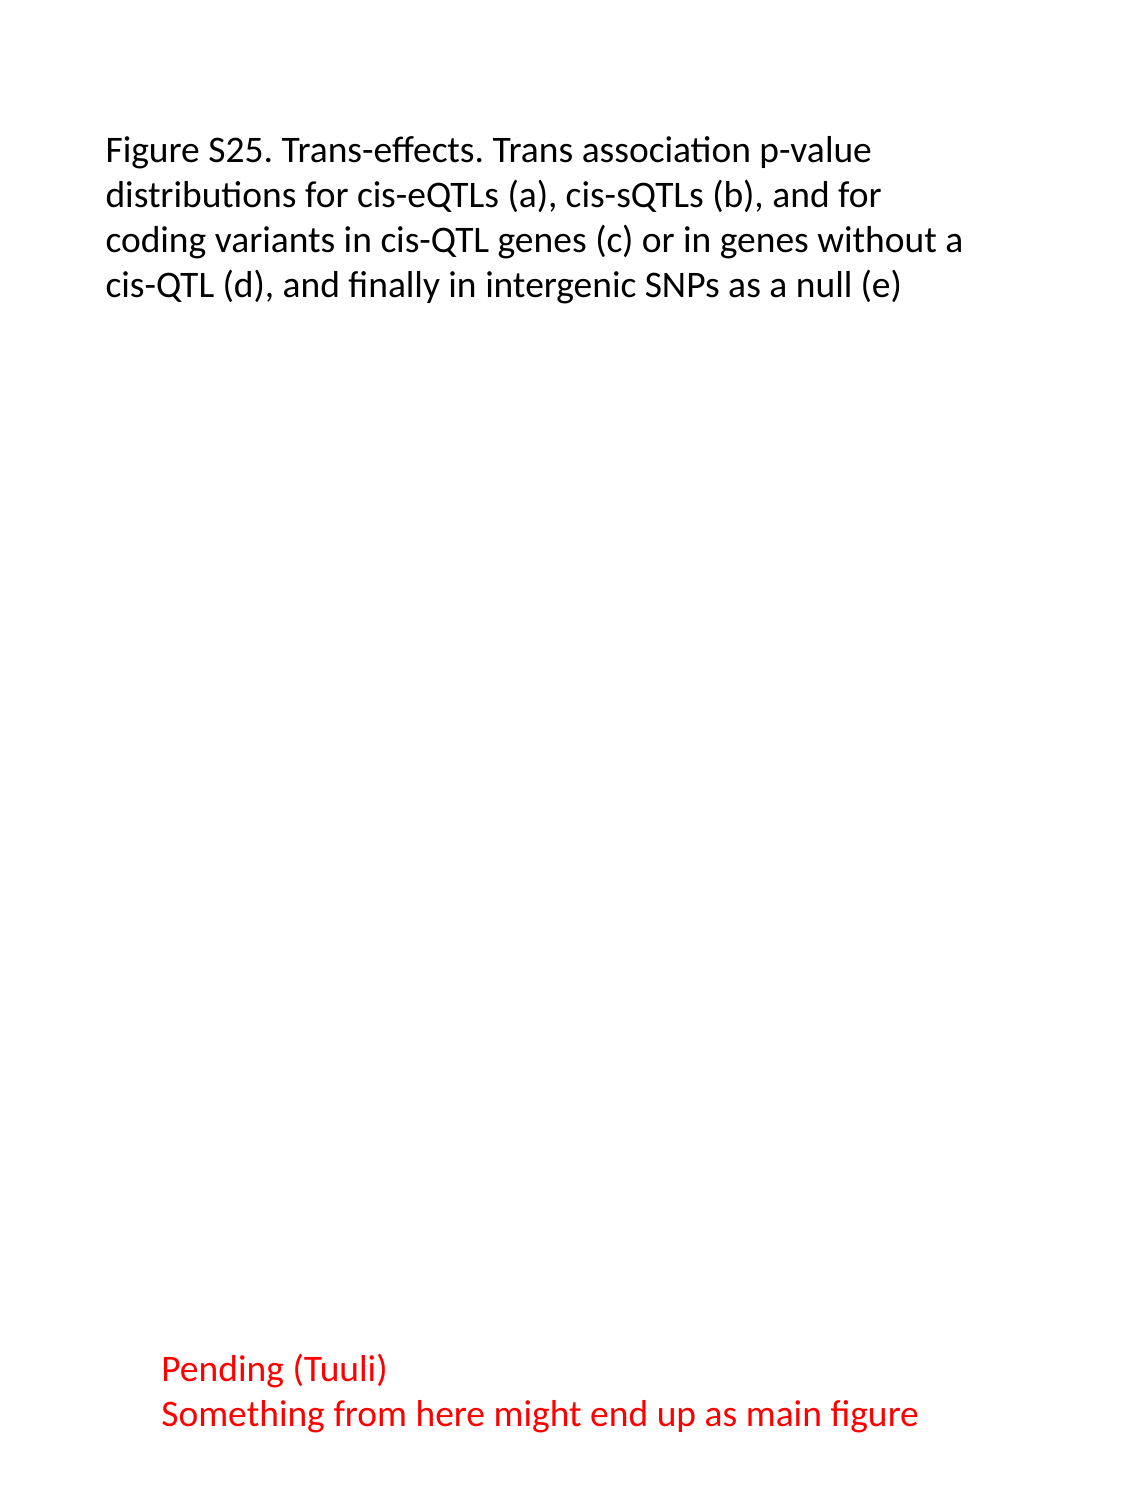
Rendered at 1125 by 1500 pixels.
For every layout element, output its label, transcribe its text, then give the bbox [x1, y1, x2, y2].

text_box Figure S25. Trans-effects. Trans association p-value distributions for cis-eQTLs (a), cis-sQTLs (b), and for coding variants in cis-QTL genes (c) or in genes without a cis-QTL (d), and finally in intergenic SNPs as a null (e) [90, 117, 984, 313]
text_box Pending (Tuuli) Something from here might end up as main figure [146, 1336, 944, 1442]
